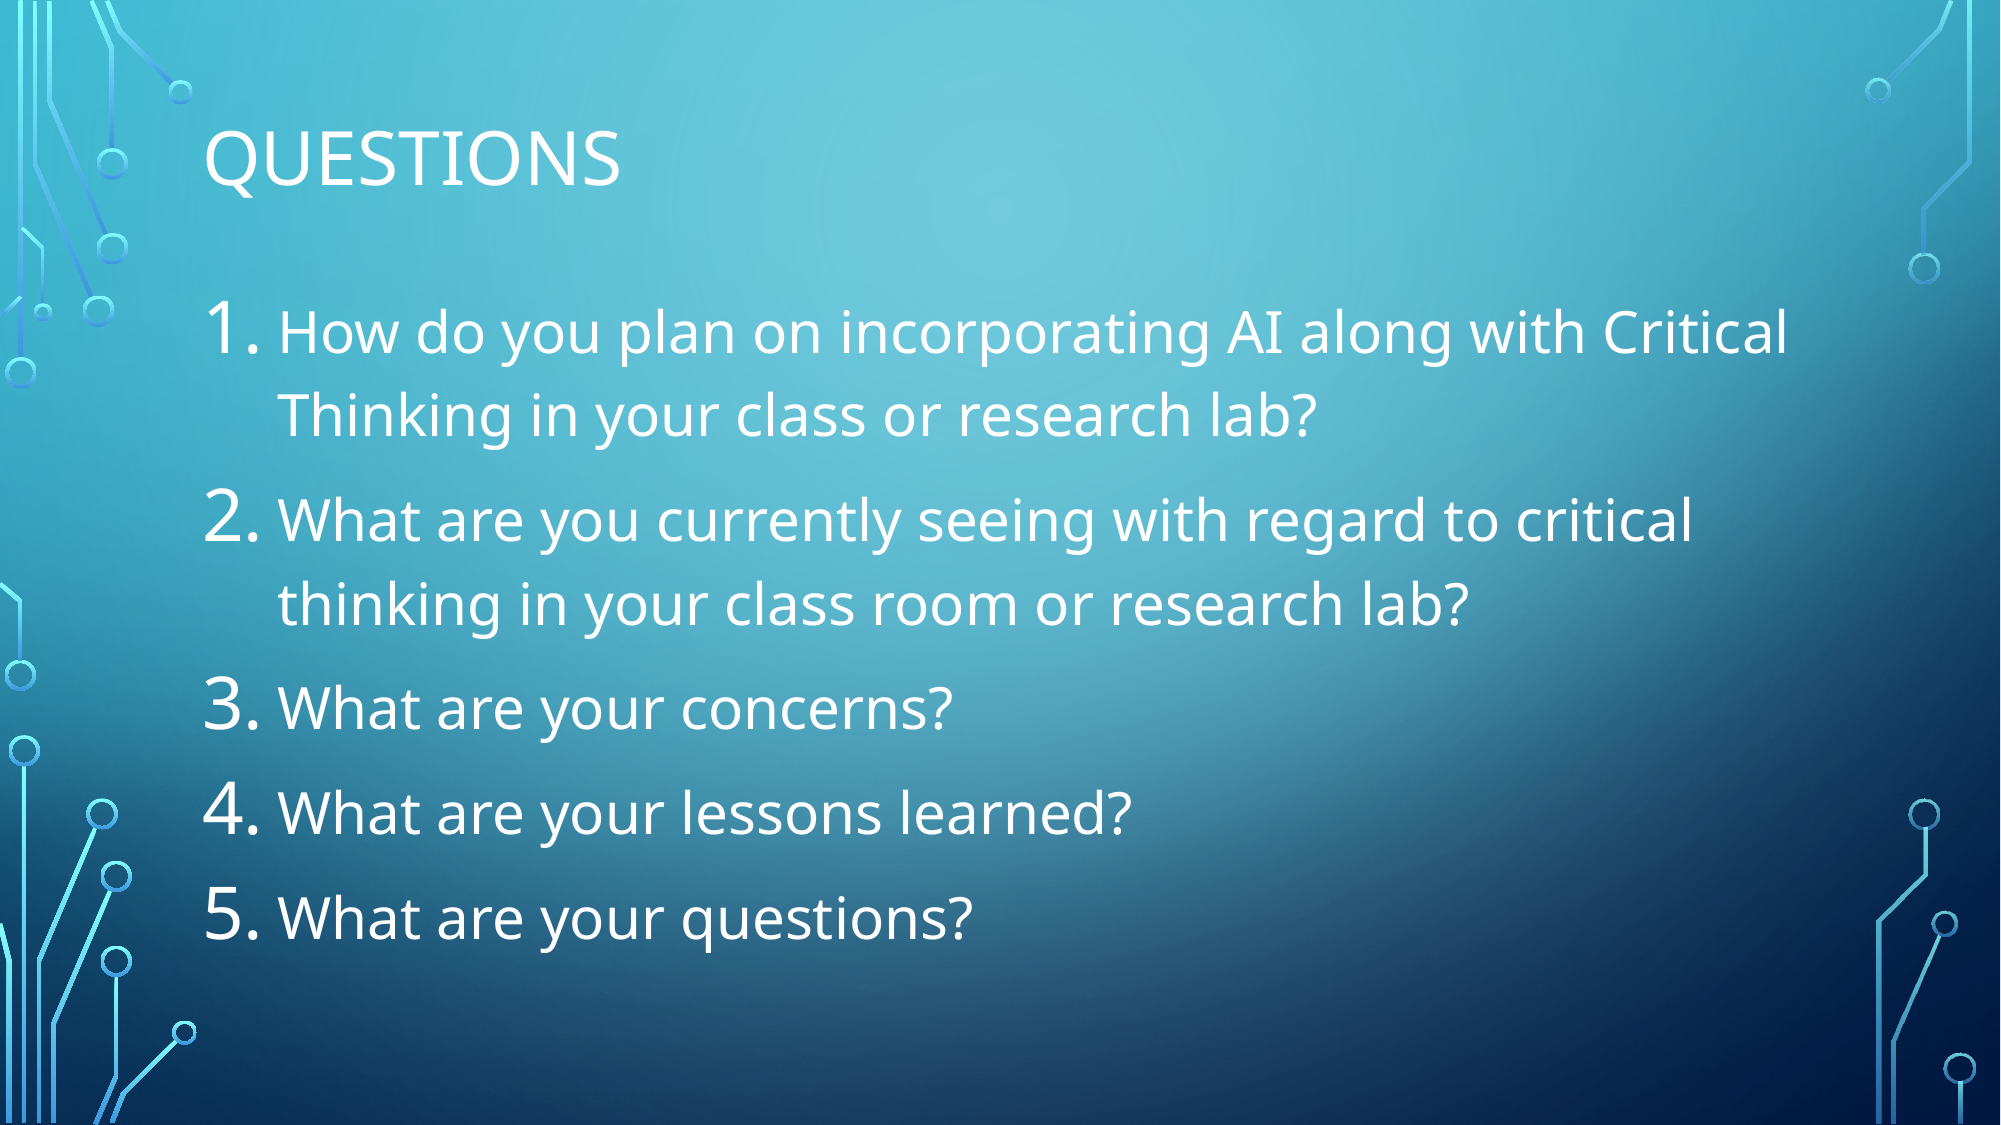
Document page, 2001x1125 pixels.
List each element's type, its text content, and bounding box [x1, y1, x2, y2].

list How do you plan on incorporating AI along with Critical Thinking in your class or research lab? What are you currently seeing with regard to critical thinking in your class room or research lab? What are your concerns? What are your lessons learned? What are your questions? [187, 273, 1813, 1029]
title Questions [187, 39, 1813, 273]
